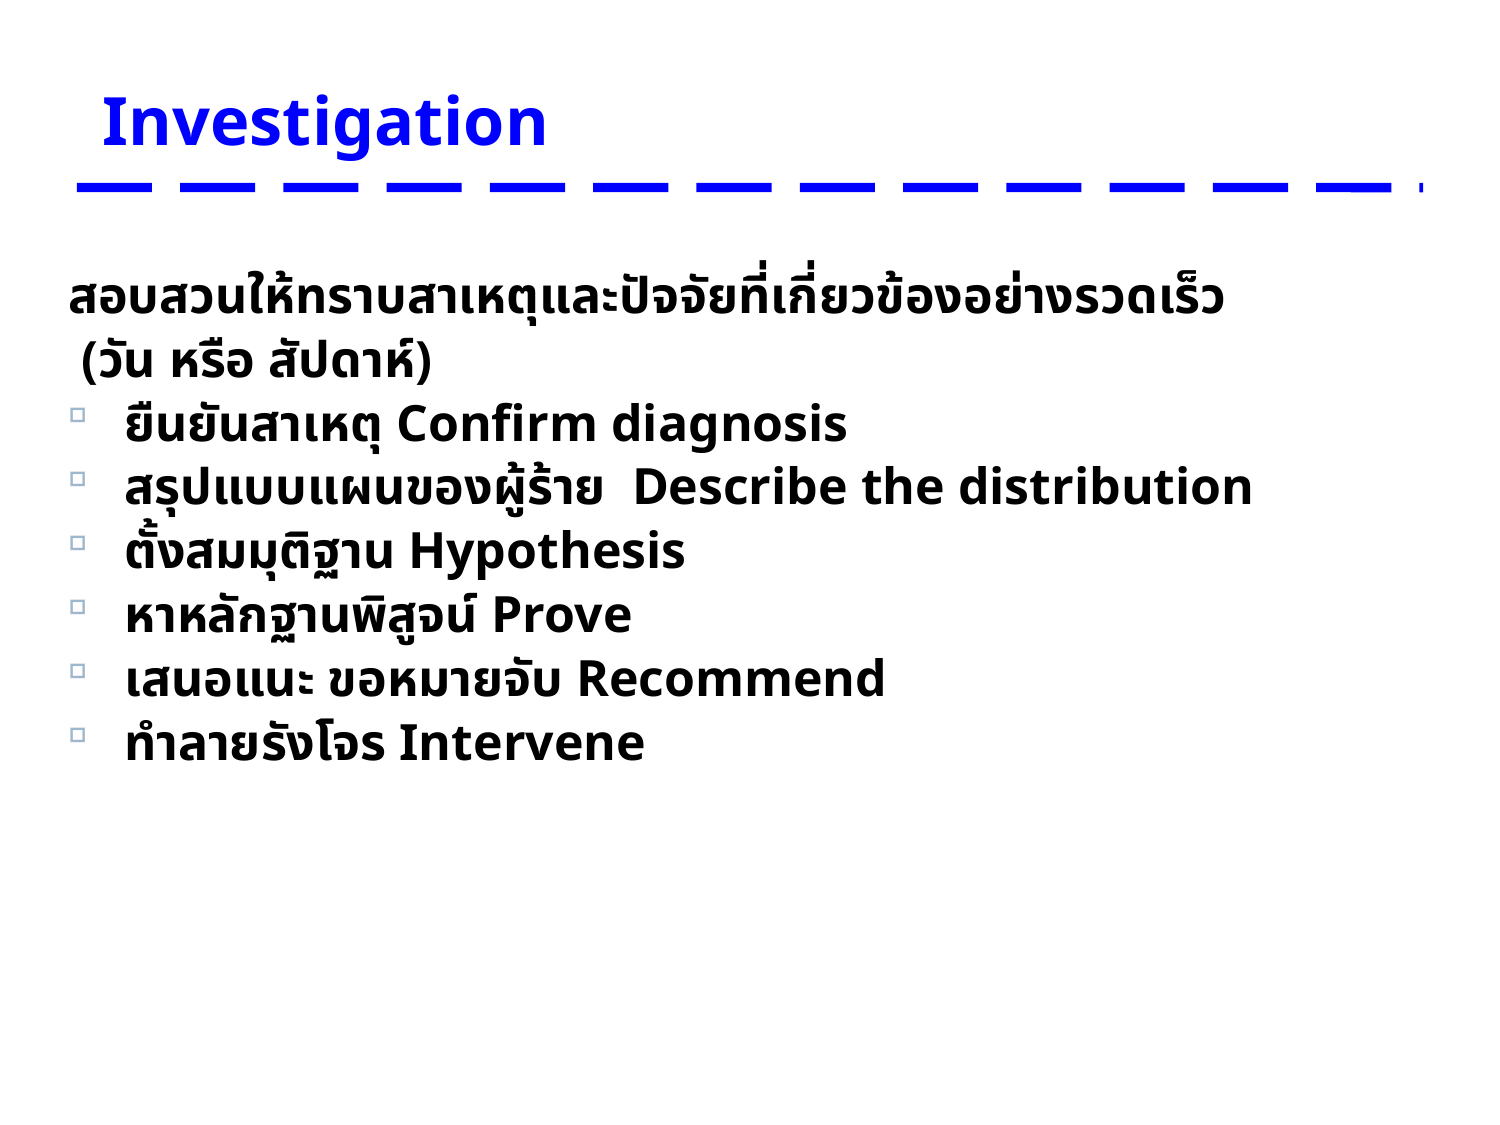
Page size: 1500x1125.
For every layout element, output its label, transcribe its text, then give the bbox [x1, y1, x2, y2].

title Investigation [87, 49, 1388, 188]
list สอบสวนให้ทราบสาเหตุและปัจจัยที่เกี่ยวข้องอย่างรวดเร็ว (วัน หรือ สัปดาห์) ยืนยันสาเหตุ Confirm diagnosis สรุปแบบแผนของผู้ร้าย Describe the distribution ตั้งสมมุติฐาน Hypothesis หาหลักฐานพิสูจน์ Prove เสนอแนะ ขอหมายจับ Recommend ทำลายรังโจร Intervene [52, 262, 1404, 1006]
